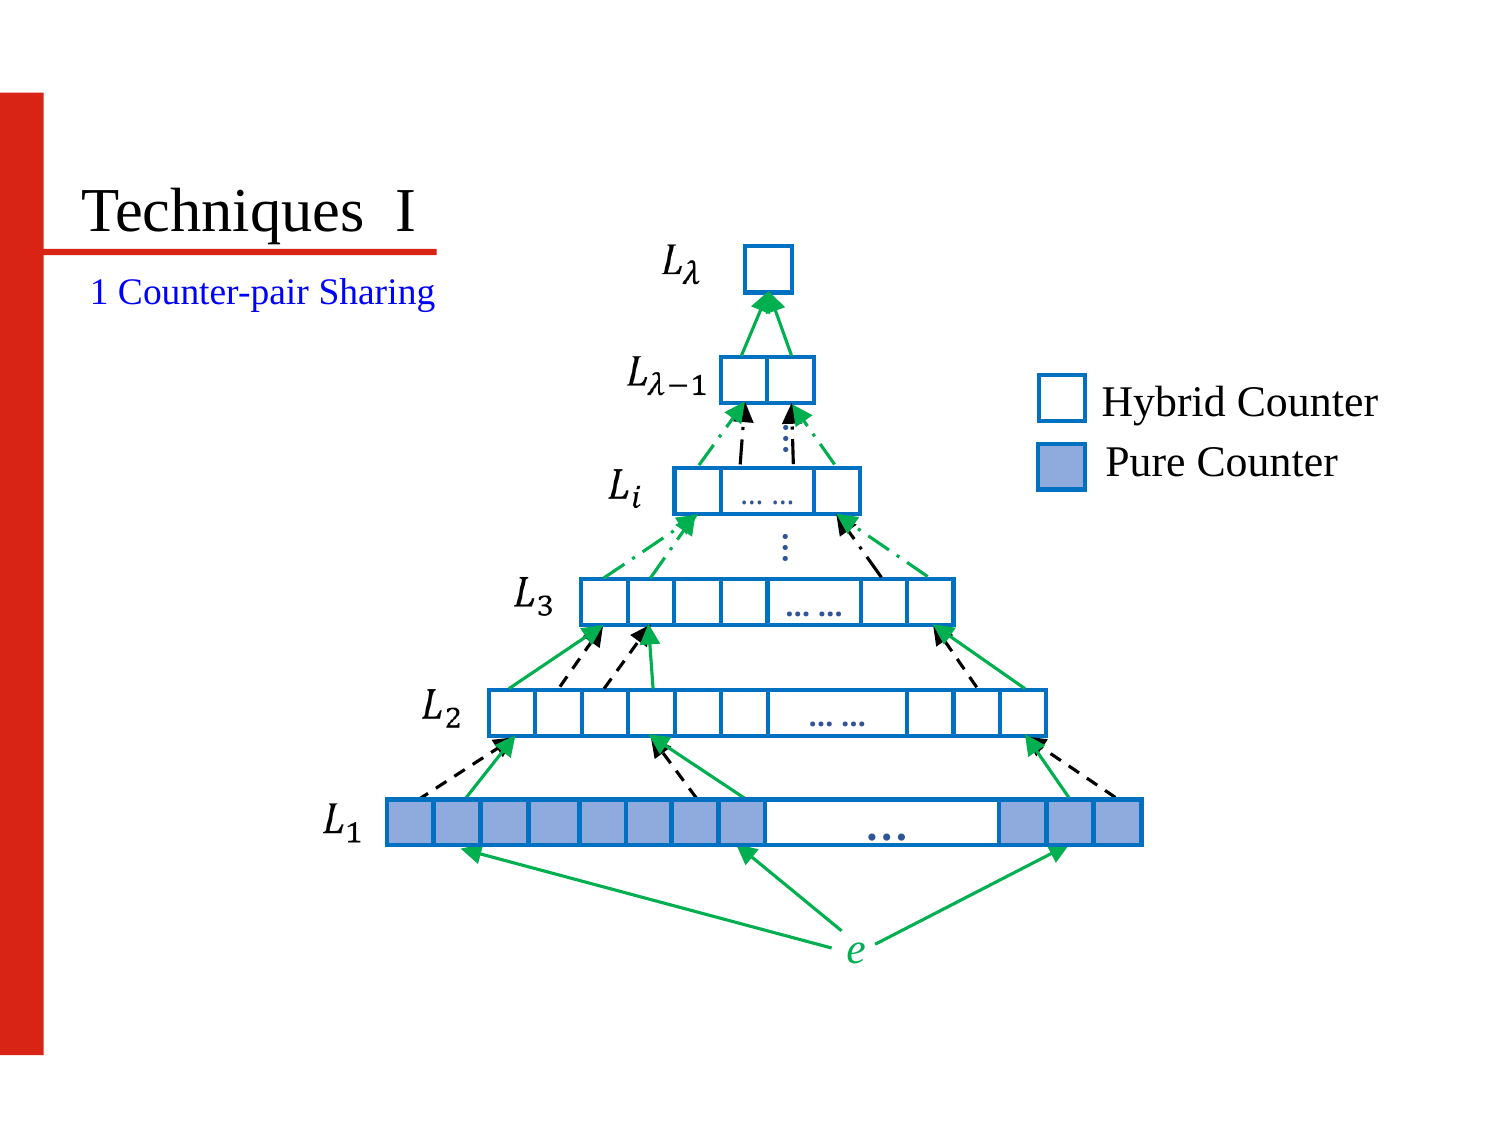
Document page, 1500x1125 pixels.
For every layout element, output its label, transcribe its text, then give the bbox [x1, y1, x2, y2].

text_box [0, 256, 45, 1056]
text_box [1070, 736, 1116, 798]
text_box … [833, 789, 940, 799]
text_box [460, 848, 832, 948]
text_box Pure Counter [1090, 425, 1391, 493]
text_box … [842, 845, 875, 857]
text_box Hybrid Counter [1086, 365, 1453, 433]
text_box [352, 670, 533, 735]
table_header [956, 692, 998, 734]
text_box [417, 737, 515, 801]
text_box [699, 401, 745, 466]
table_header [723, 692, 766, 734]
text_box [836, 513, 928, 577]
text_box … [833, 800, 940, 844]
text_box [386, 799, 435, 846]
table_header [630, 581, 672, 623]
text_box e [831, 912, 868, 980]
text_box [1037, 443, 1086, 491]
table_header [1002, 692, 1044, 734]
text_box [741, 291, 768, 356]
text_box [1024, 734, 1070, 799]
text_box [672, 799, 719, 846]
text_box [580, 799, 627, 846]
text_box [435, 801, 482, 846]
text_box ... [751, 408, 835, 475]
table_header [747, 248, 790, 290]
table_header [630, 692, 673, 734]
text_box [603, 514, 698, 579]
text_box [446, 558, 623, 623]
table_header [537, 692, 580, 734]
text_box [603, 624, 648, 689]
table_header [909, 692, 951, 734]
text_box [1047, 799, 1094, 846]
table_header [816, 470, 858, 512]
table_header [779, 359, 812, 401]
table_header [723, 581, 765, 623]
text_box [792, 404, 835, 465]
text_box [0, 248, 438, 256]
table_header [676, 581, 719, 623]
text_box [932, 624, 1025, 689]
text_box [529, 799, 580, 846]
text_box [1094, 799, 1142, 846]
table_header … … [770, 692, 905, 734]
table_header [584, 692, 626, 734]
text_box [508, 625, 603, 689]
table_header [863, 581, 905, 623]
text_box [875, 844, 1070, 945]
text_box [616, 225, 747, 291]
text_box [768, 291, 792, 356]
table_header … … [723, 470, 812, 512]
text_box [627, 799, 672, 846]
text_box [535, 450, 716, 515]
text_box [719, 799, 766, 846]
text_box [556, 337, 779, 402]
table_header … … [770, 581, 859, 623]
text_box [482, 799, 529, 846]
table_header [677, 692, 719, 734]
text_box 1 Counter-pair Sharing [74, 259, 496, 320]
table_header [909, 581, 951, 623]
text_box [648, 623, 654, 689]
text_box [998, 799, 1047, 844]
text_box Techniques I [66, 161, 516, 252]
text_box ... [751, 516, 835, 583]
text_box [252, 784, 434, 850]
table_header [1041, 377, 1083, 419]
text_box [0, 92, 45, 248]
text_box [736, 844, 842, 931]
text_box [465, 735, 516, 799]
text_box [648, 734, 745, 799]
